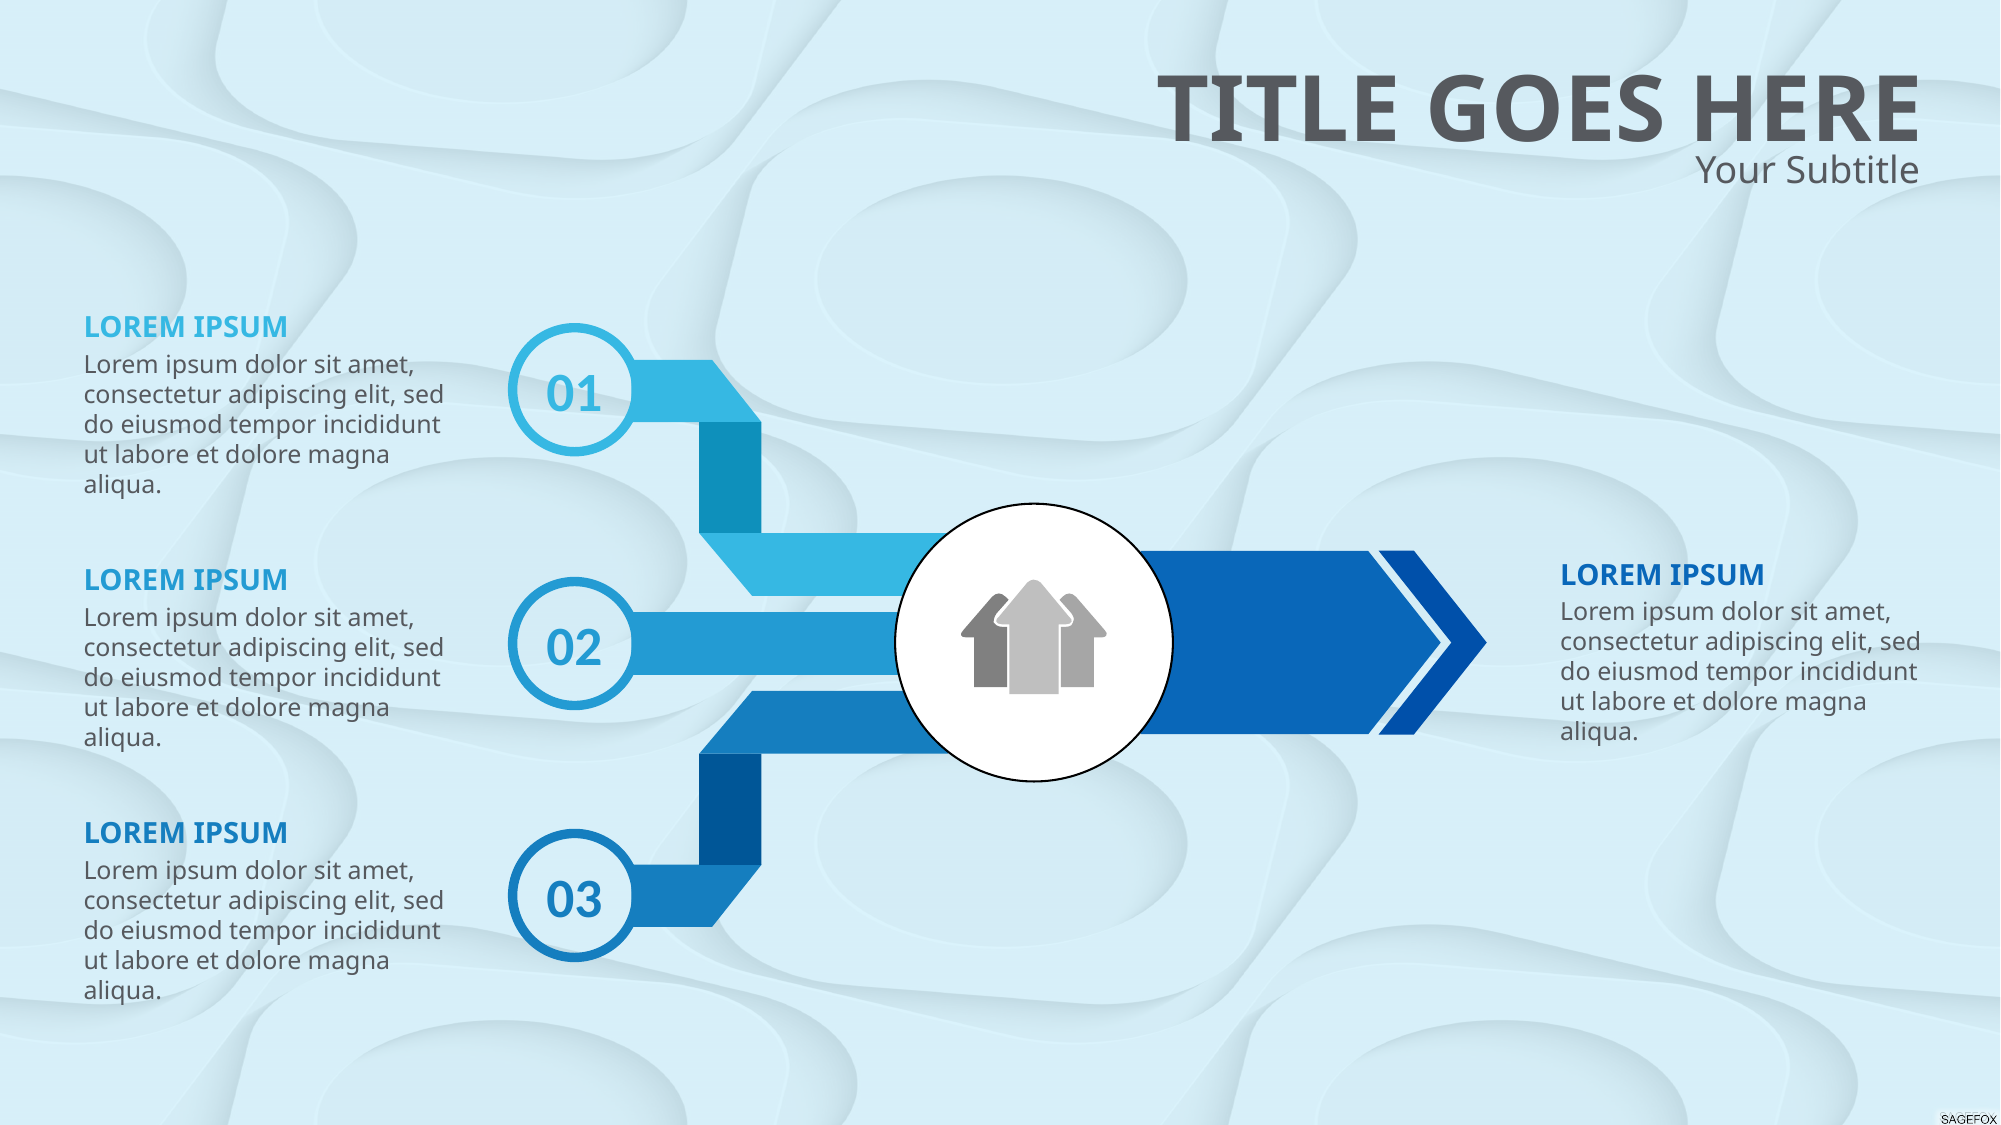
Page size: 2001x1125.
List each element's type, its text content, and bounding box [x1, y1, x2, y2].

text_box 01 [512, 327, 631, 452]
text_box LOREM IPSUM Lorem ipsum dolor sit amet, consectetur adipiscing elit, sed do eiusmod tempor incididunt ut labore et dolore magna aliqua. [68, 554, 469, 759]
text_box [631, 359, 949, 597]
text_box LOREM IPSUM Lorem ipsum dolor sit amet, consectetur adipiscing elit, sed do eiusmod tempor incididunt ut labore et dolore magna aliqua. [68, 300, 469, 506]
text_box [631, 690, 949, 927]
text_box [631, 612, 897, 675]
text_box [1140, 550, 1487, 735]
picture [1938, 1114, 1999, 1125]
text_box 03 [512, 833, 631, 958]
text_box 02 [512, 581, 637, 706]
text_box [894, 502, 1140, 783]
text_box LOREM IPSUM Lorem ipsum dolor sit amet, consectetur adipiscing elit, sed do eiusmod tempor incididunt ut labore et dolore magna aliqua. [68, 807, 469, 1012]
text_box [958, 579, 1109, 695]
text_box LOREM IPSUM Lorem ipsum dolor sit amet, consectetur adipiscing elit, sed do eiusmod tempor incididunt ut labore et dolore magna aliqua. [1545, 548, 1945, 753]
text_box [1035, 42, 1939, 199]
